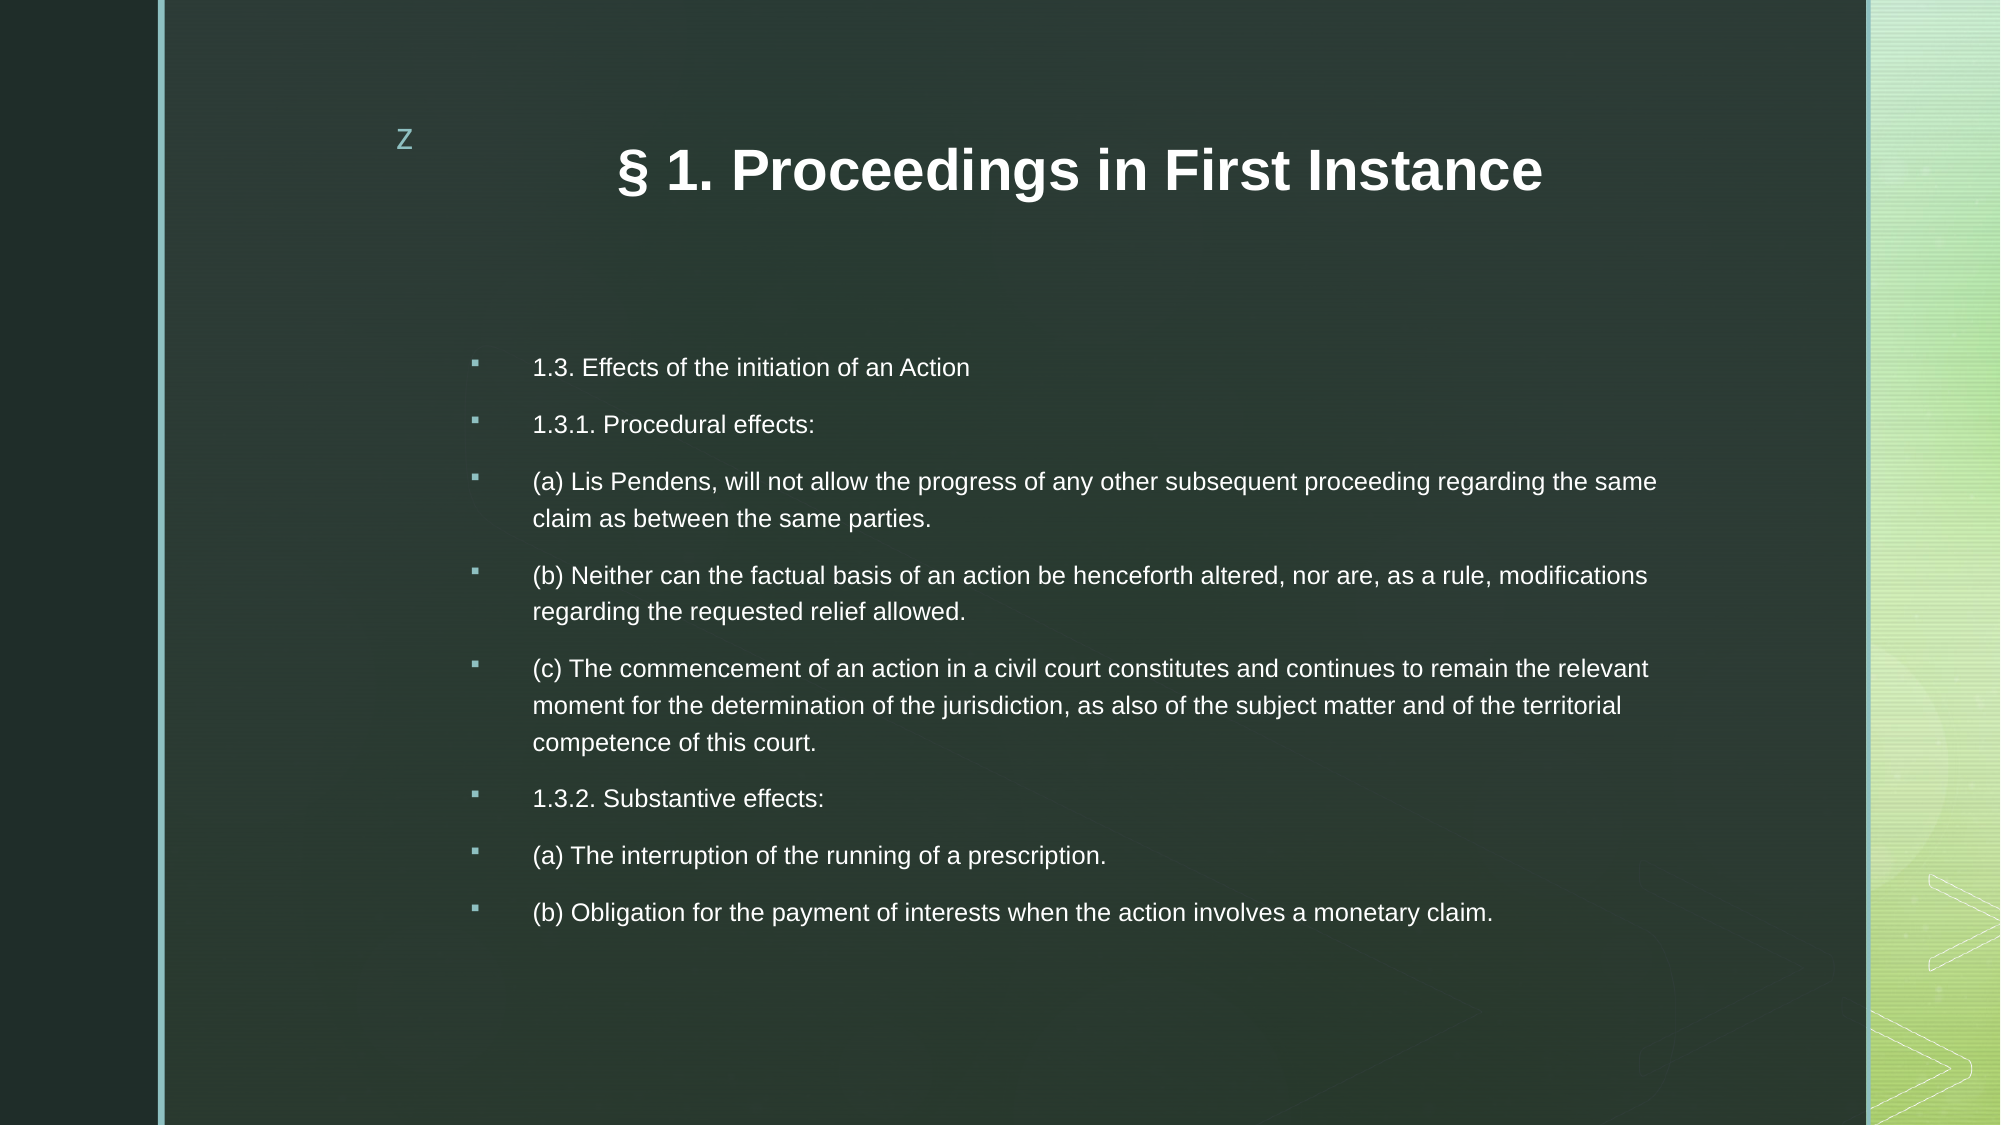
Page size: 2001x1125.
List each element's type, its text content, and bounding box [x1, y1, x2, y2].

picture [1871, 0, 2001, 1125]
list 1.3. Effects of the initiation of an Action 1.3.1. Procedural effects: (a) Lis Pendens, will not allow the progress of any other subsequent proceeding regarding the same claim as between the same parties. (b) Neither can the factual basis of an action be henceforth altered, nor are, as a rule, modifications regarding the requested relief allowed. (c) The commencement of an action in a civil court constitutes and continues to remain the relevant moment for the determination of the jurisdiction, as also of the subject matter and of the territorial competence of this court. 1.3.2. Substantive effects: (a) The interruption of the running of a prescription. (b) Obligation for the payment of interests when the action involves a monetary claim. [454, 336, 1734, 993]
title § 1. Proceedings in First Instance [428, 132, 1734, 310]
